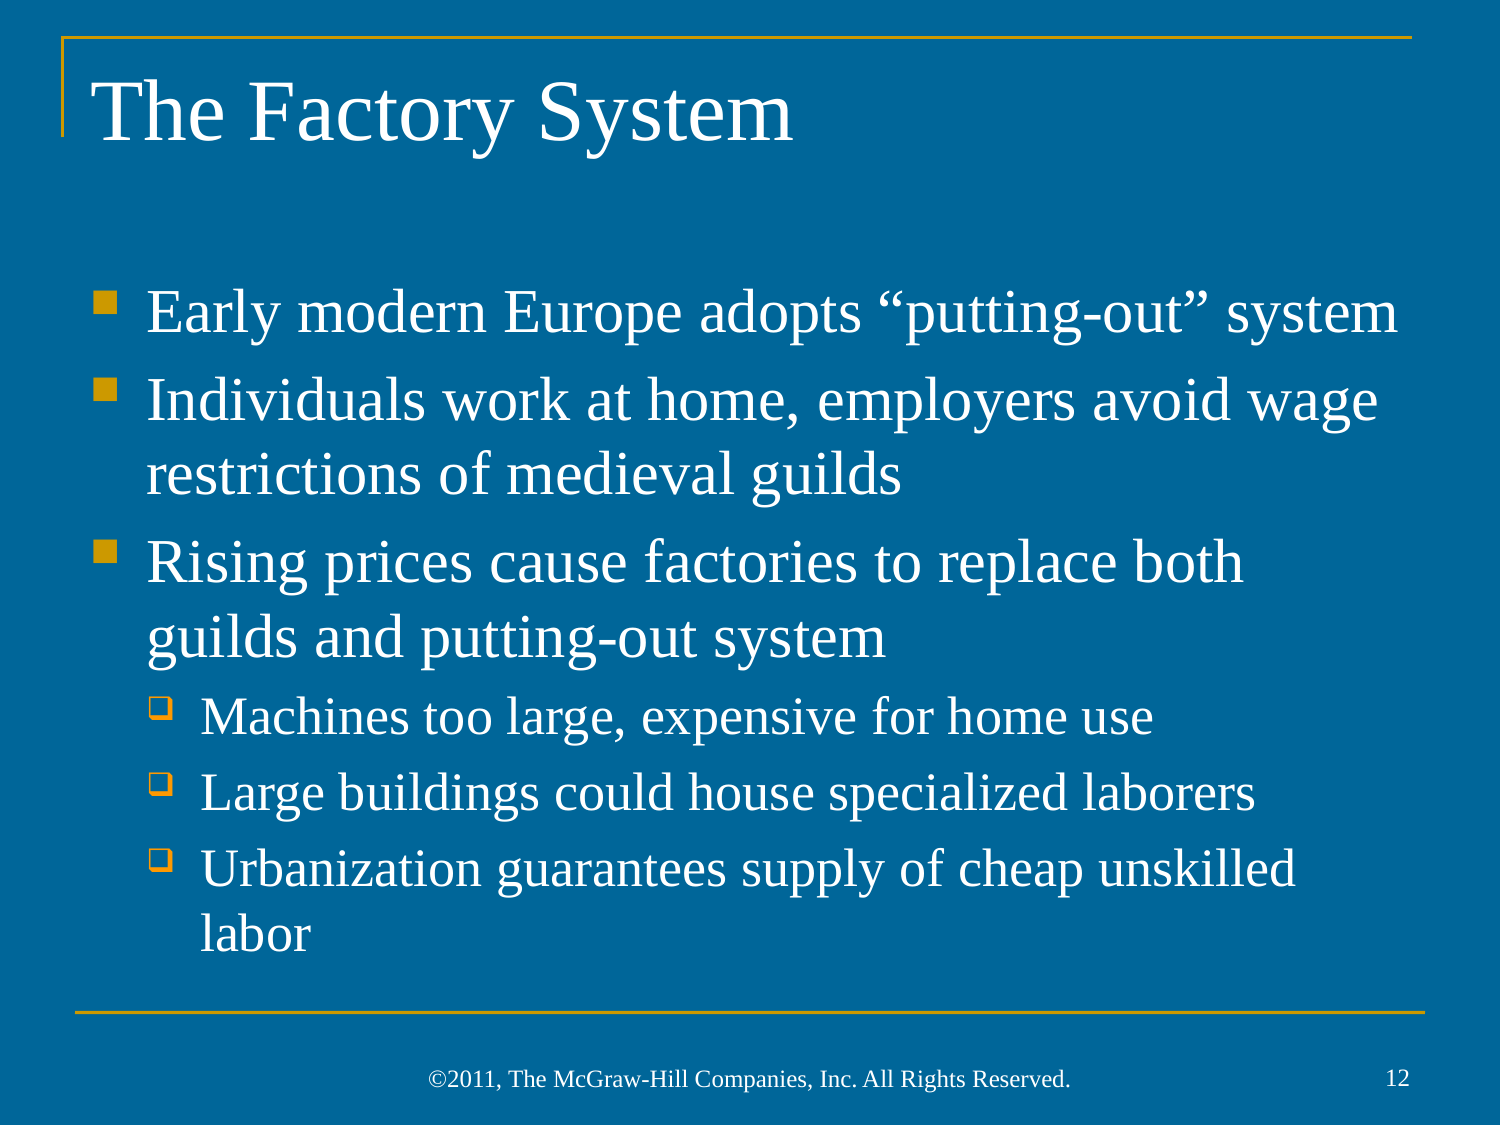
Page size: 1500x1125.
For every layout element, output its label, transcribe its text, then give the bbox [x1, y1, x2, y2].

title The Factory System [74, 45, 1426, 233]
slide_number 12 [1074, 1023, 1426, 1100]
list Early modern Europe adopts “putting-out” system Individuals work at home, employers avoid wage restrictions of medieval guilds Rising prices cause factories to replace both guilds and putting-out system Machines too large, expensive for home use Large buildings could house specialized laborers Urbanization guarantees supply of cheap unskilled labor [74, 262, 1426, 1006]
footer ©2011, The McGraw-Hill Companies, Inc. All Rights Reserved. [324, 1024, 1176, 1101]
